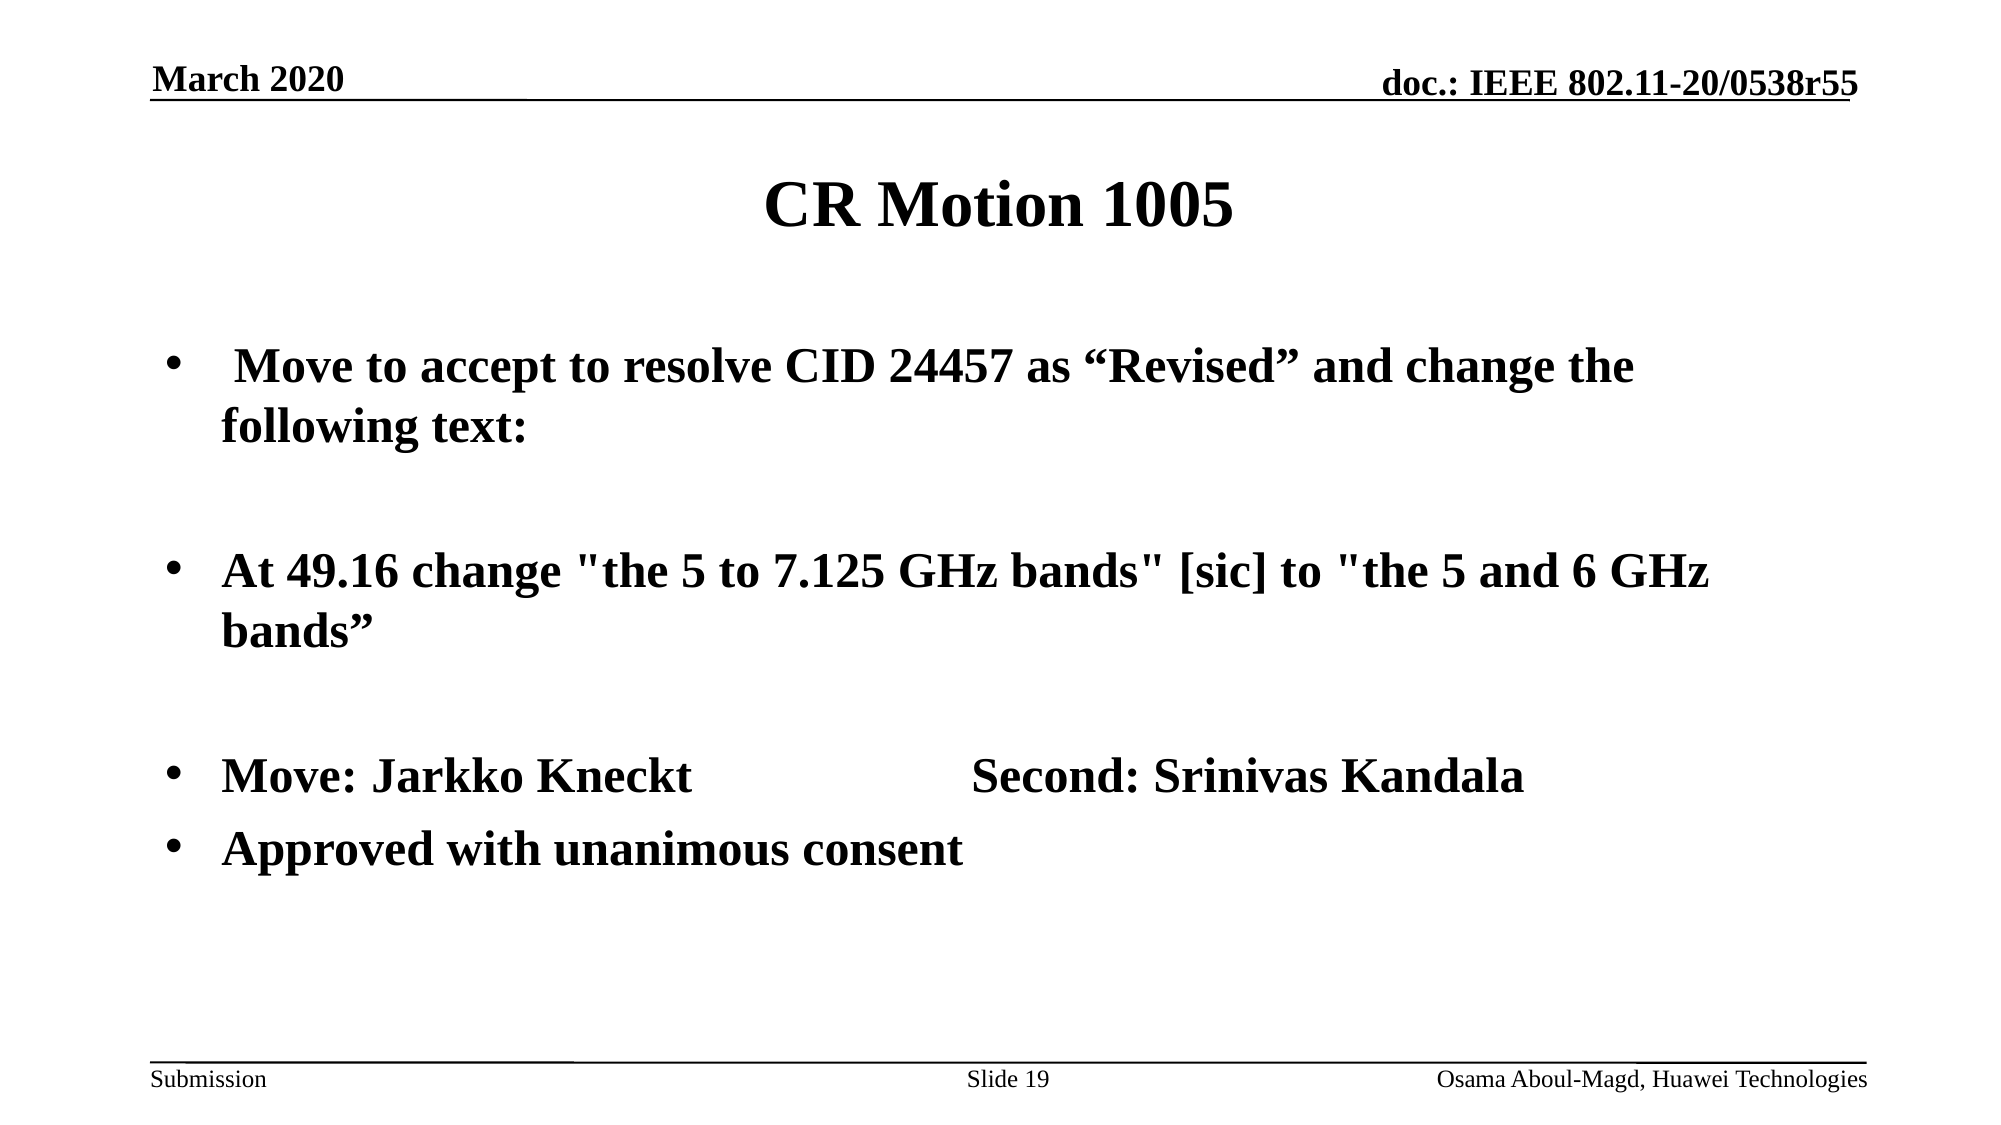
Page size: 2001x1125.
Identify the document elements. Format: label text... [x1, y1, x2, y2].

list Move to accept to resolve CID 24457 as “Revised” and change the following text: At 49.16 change "the 5 to 7.125 GHz bands" [sic] to "the 5 and 6 GHz bands” Move: Jarkko Kneckt Second: Srinivas Kandala Approved with unanimous consent [149, 324, 1850, 1000]
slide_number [152, 54, 563, 100]
title CR Motion 1005 [149, 112, 1850, 288]
slide_number Slide 19 [950, 1061, 1067, 1123]
footer Osama Aboul-Magd, Huawei Technologies [1171, 1061, 1869, 1093]
